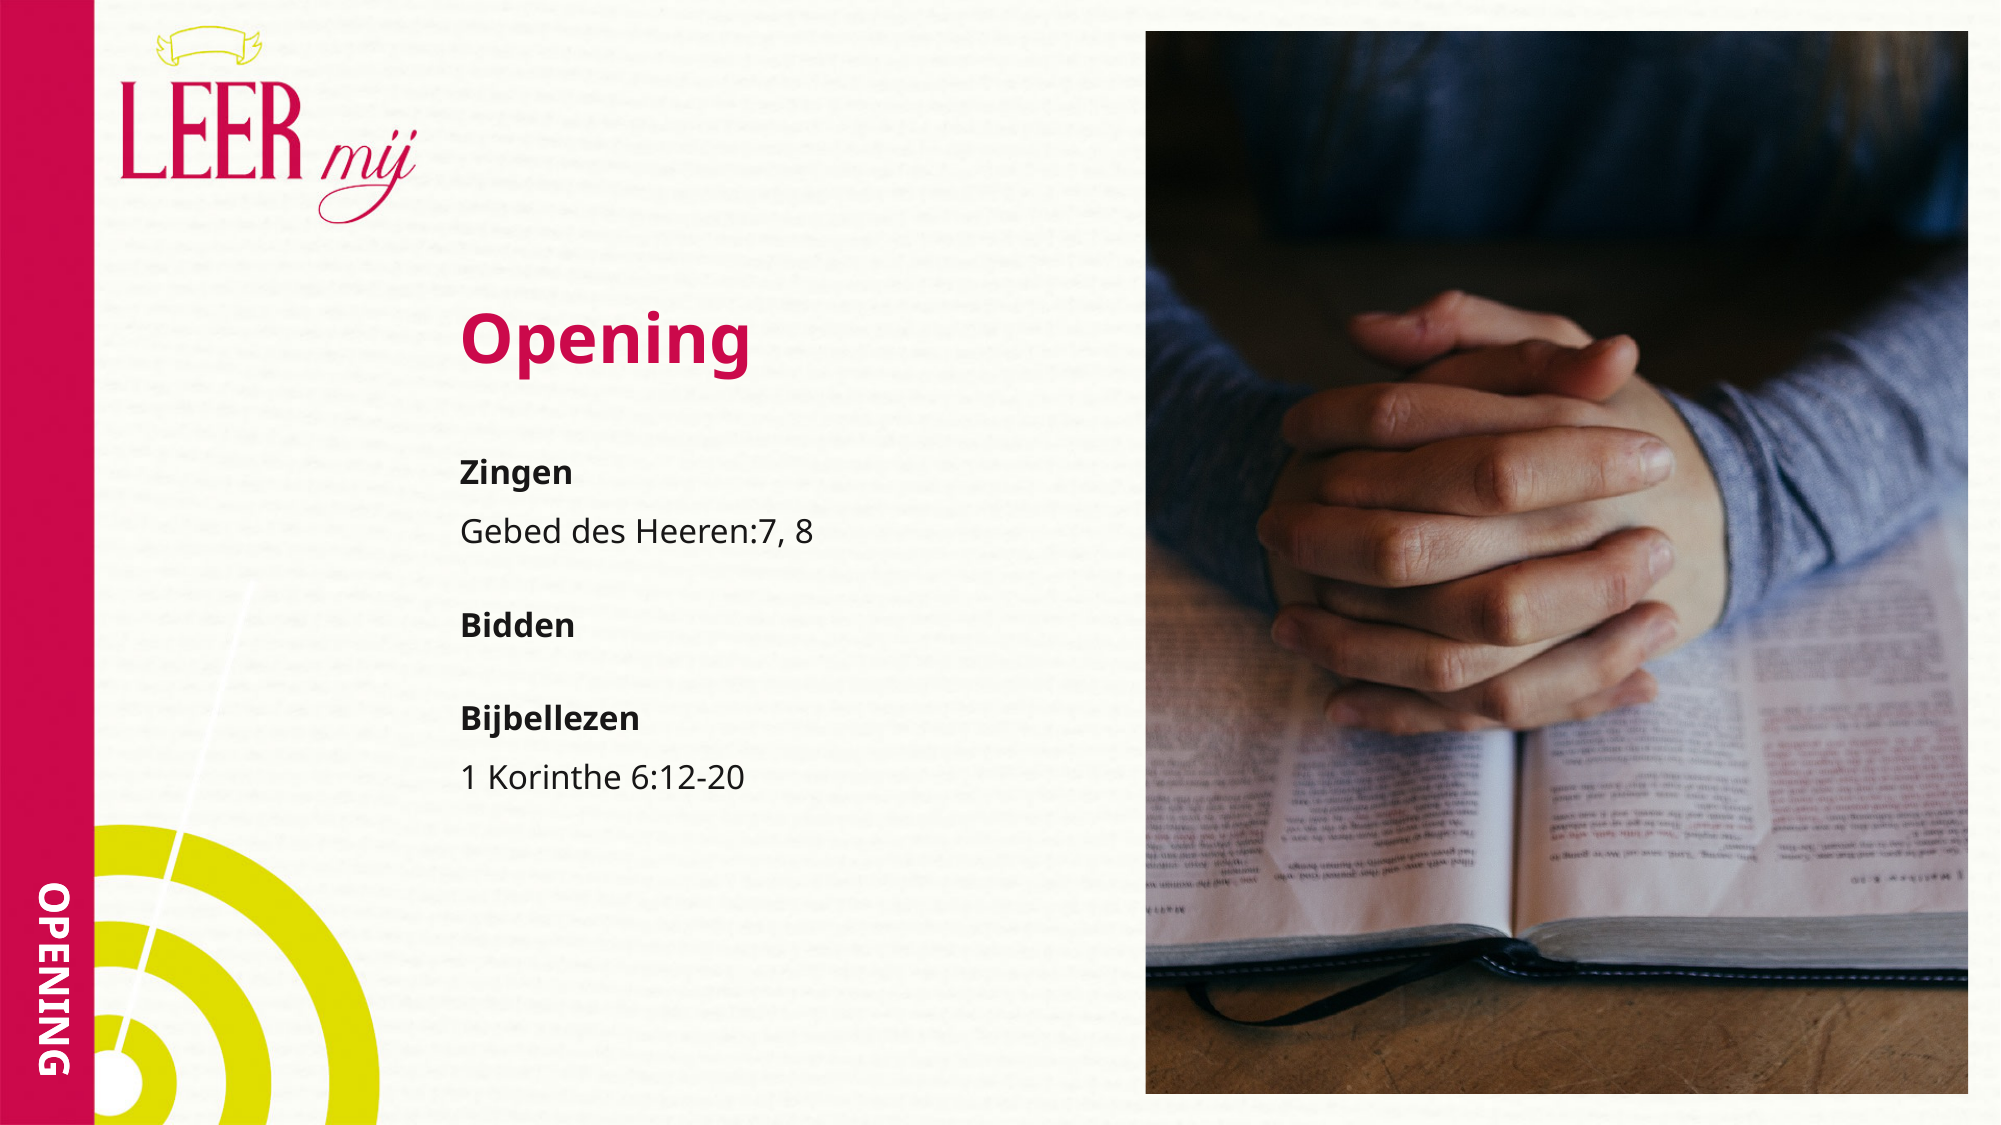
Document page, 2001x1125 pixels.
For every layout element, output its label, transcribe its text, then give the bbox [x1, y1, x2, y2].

title Opening [444, 229, 1102, 386]
picture [0, 0, 2001, 1125]
list Bijbellezen [444, 694, 1105, 750]
list 1 Korinthe 6:12-20 [444, 753, 1105, 810]
list Bidden [444, 601, 1105, 657]
list Gebed des Heeren:7, 8 [444, 507, 1105, 563]
list Zingen [444, 448, 1105, 504]
